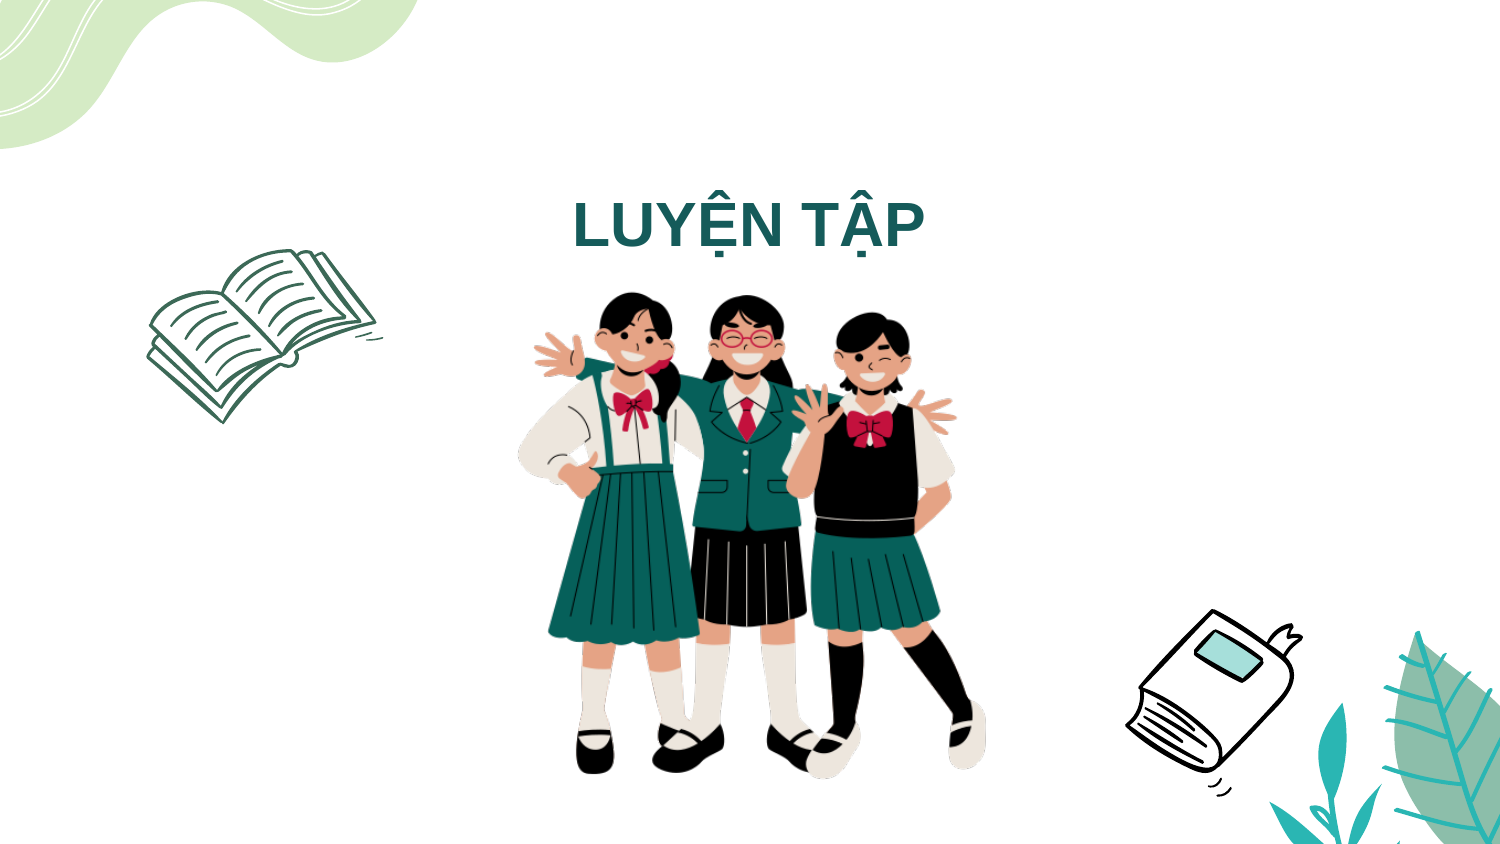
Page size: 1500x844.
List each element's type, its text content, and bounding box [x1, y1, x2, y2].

picture [512, 283, 988, 784]
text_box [1128, 609, 1293, 795]
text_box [146, 248, 385, 425]
title LUYỆN TẬP [0, 168, 1500, 263]
